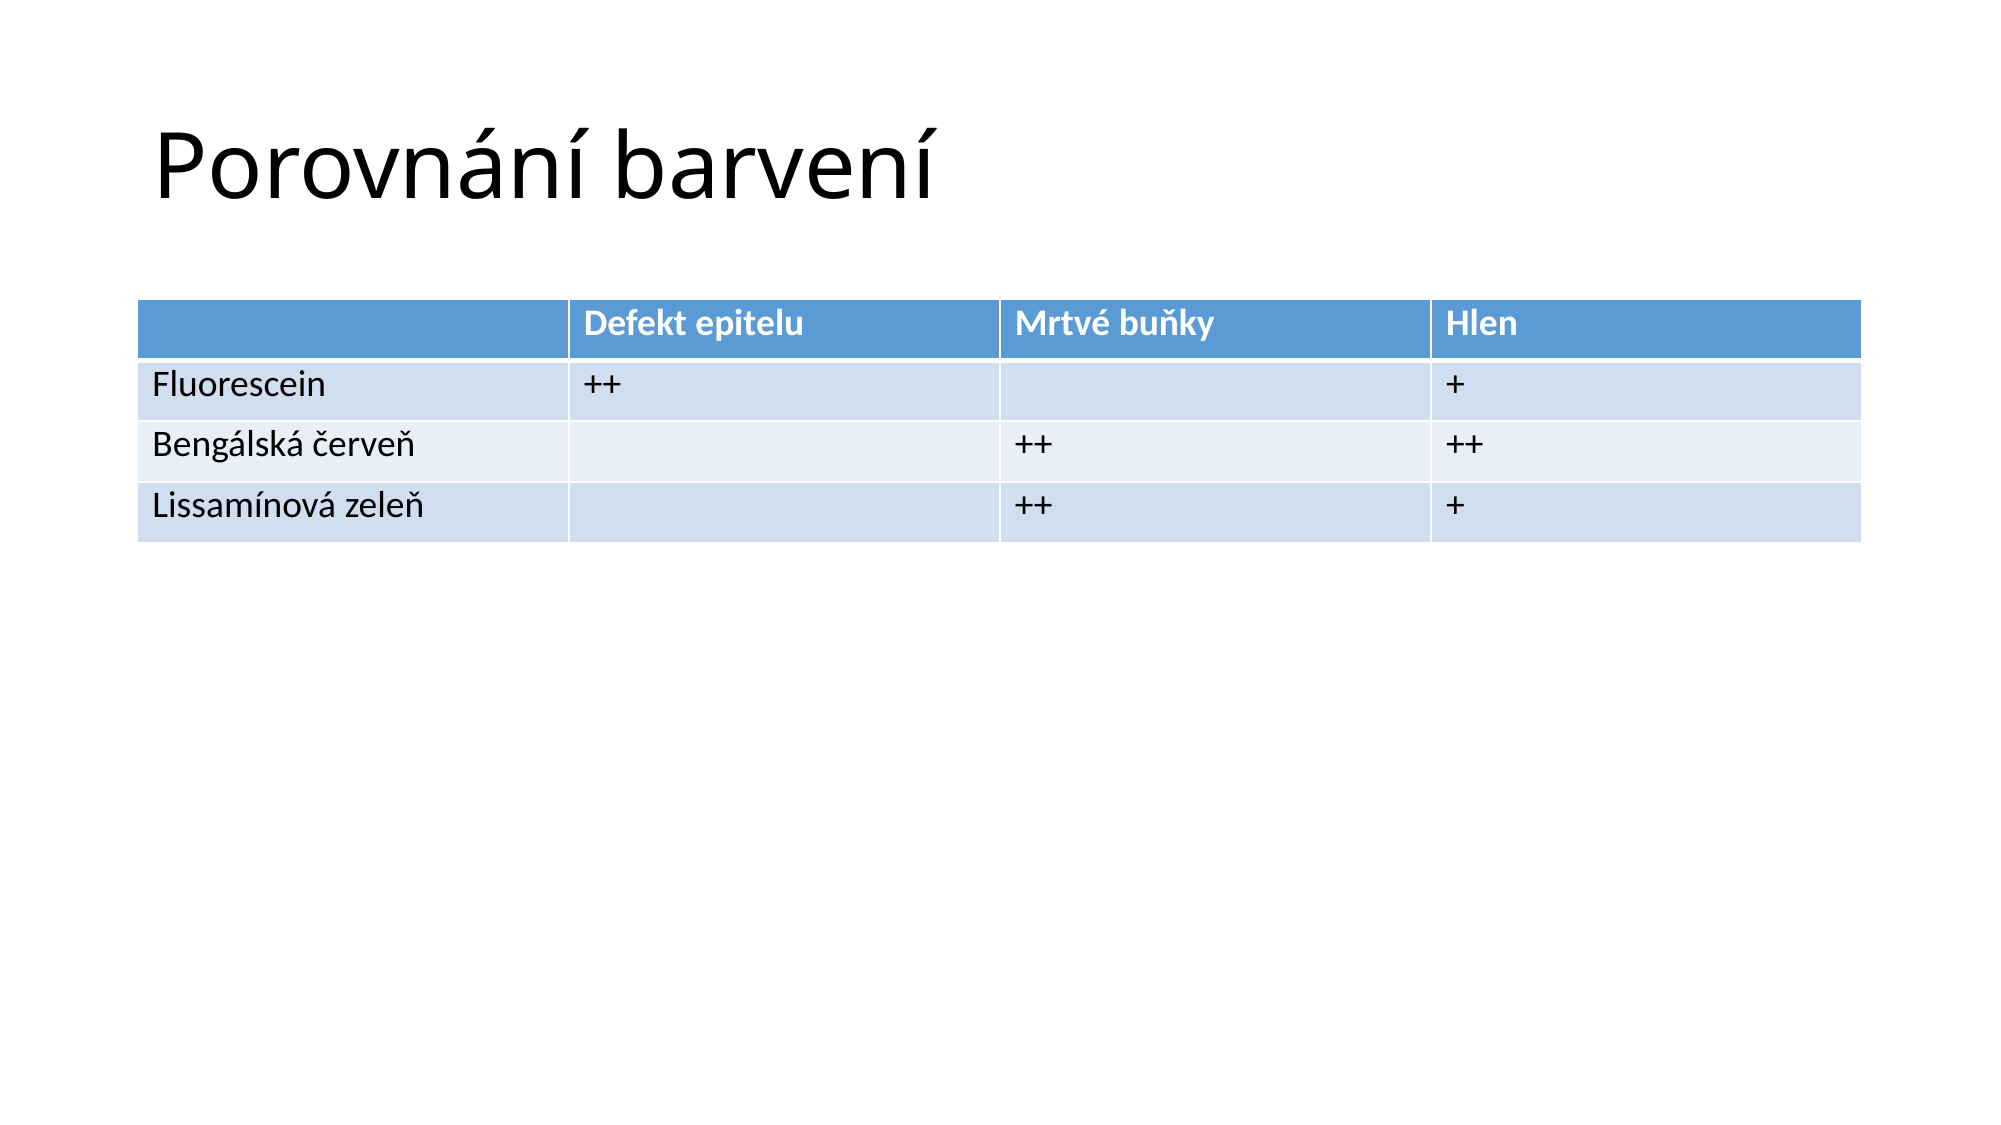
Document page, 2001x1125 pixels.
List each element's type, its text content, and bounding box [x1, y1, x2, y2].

table_cell [570, 483, 999, 542]
table_header Defekt epitelu [570, 300, 999, 358]
table_cell [570, 422, 999, 481]
table_cell + [1432, 483, 1861, 542]
table_cell ++ [1432, 422, 1861, 481]
table_header [138, 300, 568, 358]
table_cell ++ [570, 363, 999, 420]
table_cell + [1432, 363, 1861, 420]
table_cell [1001, 363, 1430, 420]
table_header Mrtvé buňky [1001, 300, 1430, 358]
table_cell Bengálská červeň [138, 422, 568, 481]
table_cell Lissamínová zeleň [138, 483, 568, 542]
table_header Hlen [1432, 300, 1861, 358]
title Porovnání barvení [137, 59, 1863, 278]
table_cell ++ [1001, 483, 1430, 542]
table_cell ++ [1001, 422, 1430, 481]
table_cell Fluorescein [138, 363, 568, 420]
